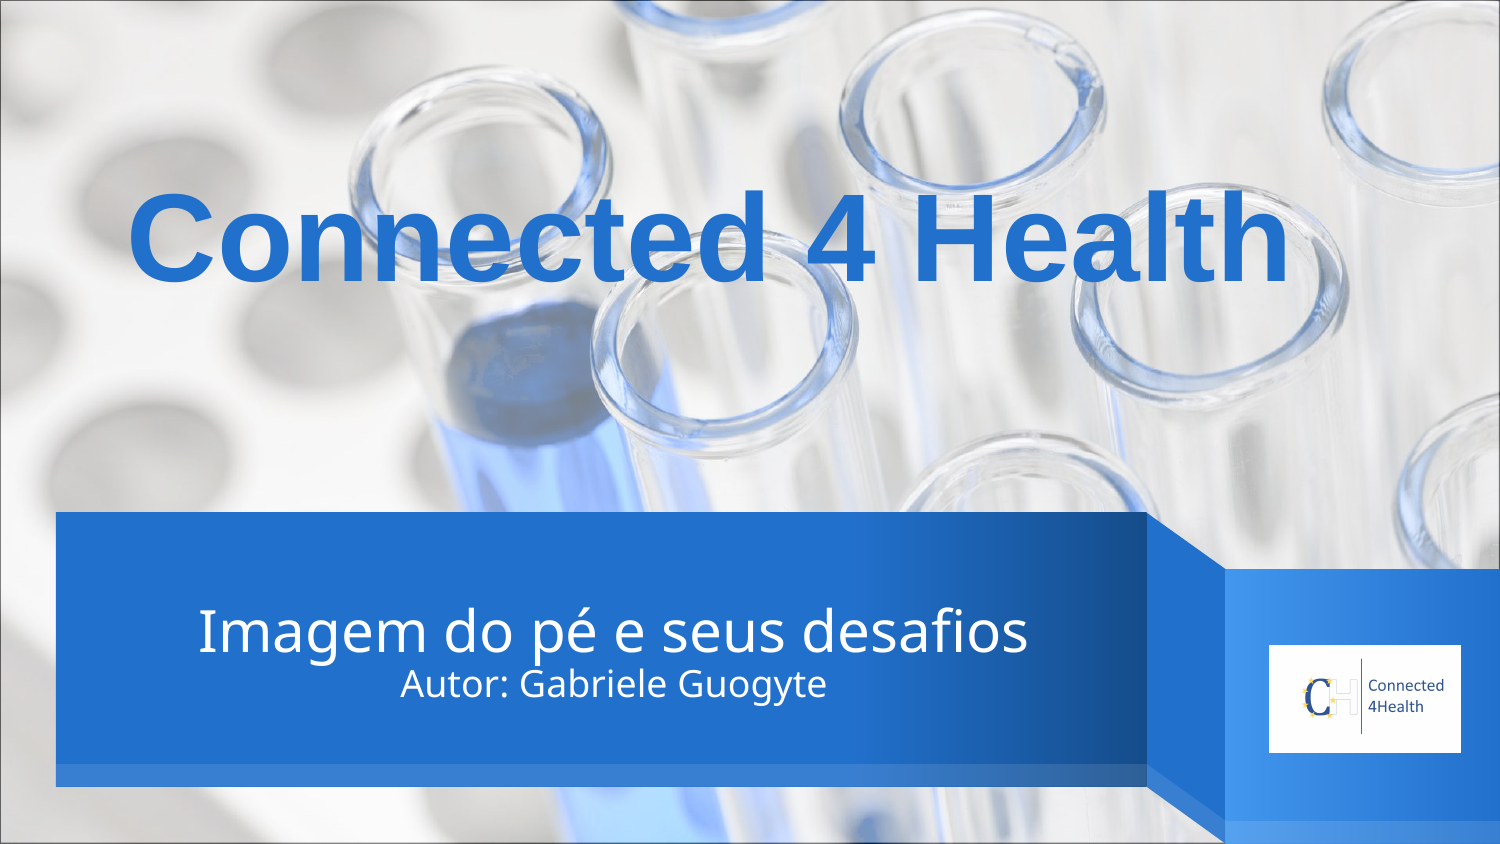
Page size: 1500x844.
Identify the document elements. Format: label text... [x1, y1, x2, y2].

title Imagem do pé e seus desafios Autor: Gabriele Guogyte [76, 501, 1152, 753]
picture [0, 0, 1500, 844]
picture [1269, 645, 1461, 753]
text_box Connected 4 Health [112, 148, 1367, 314]
